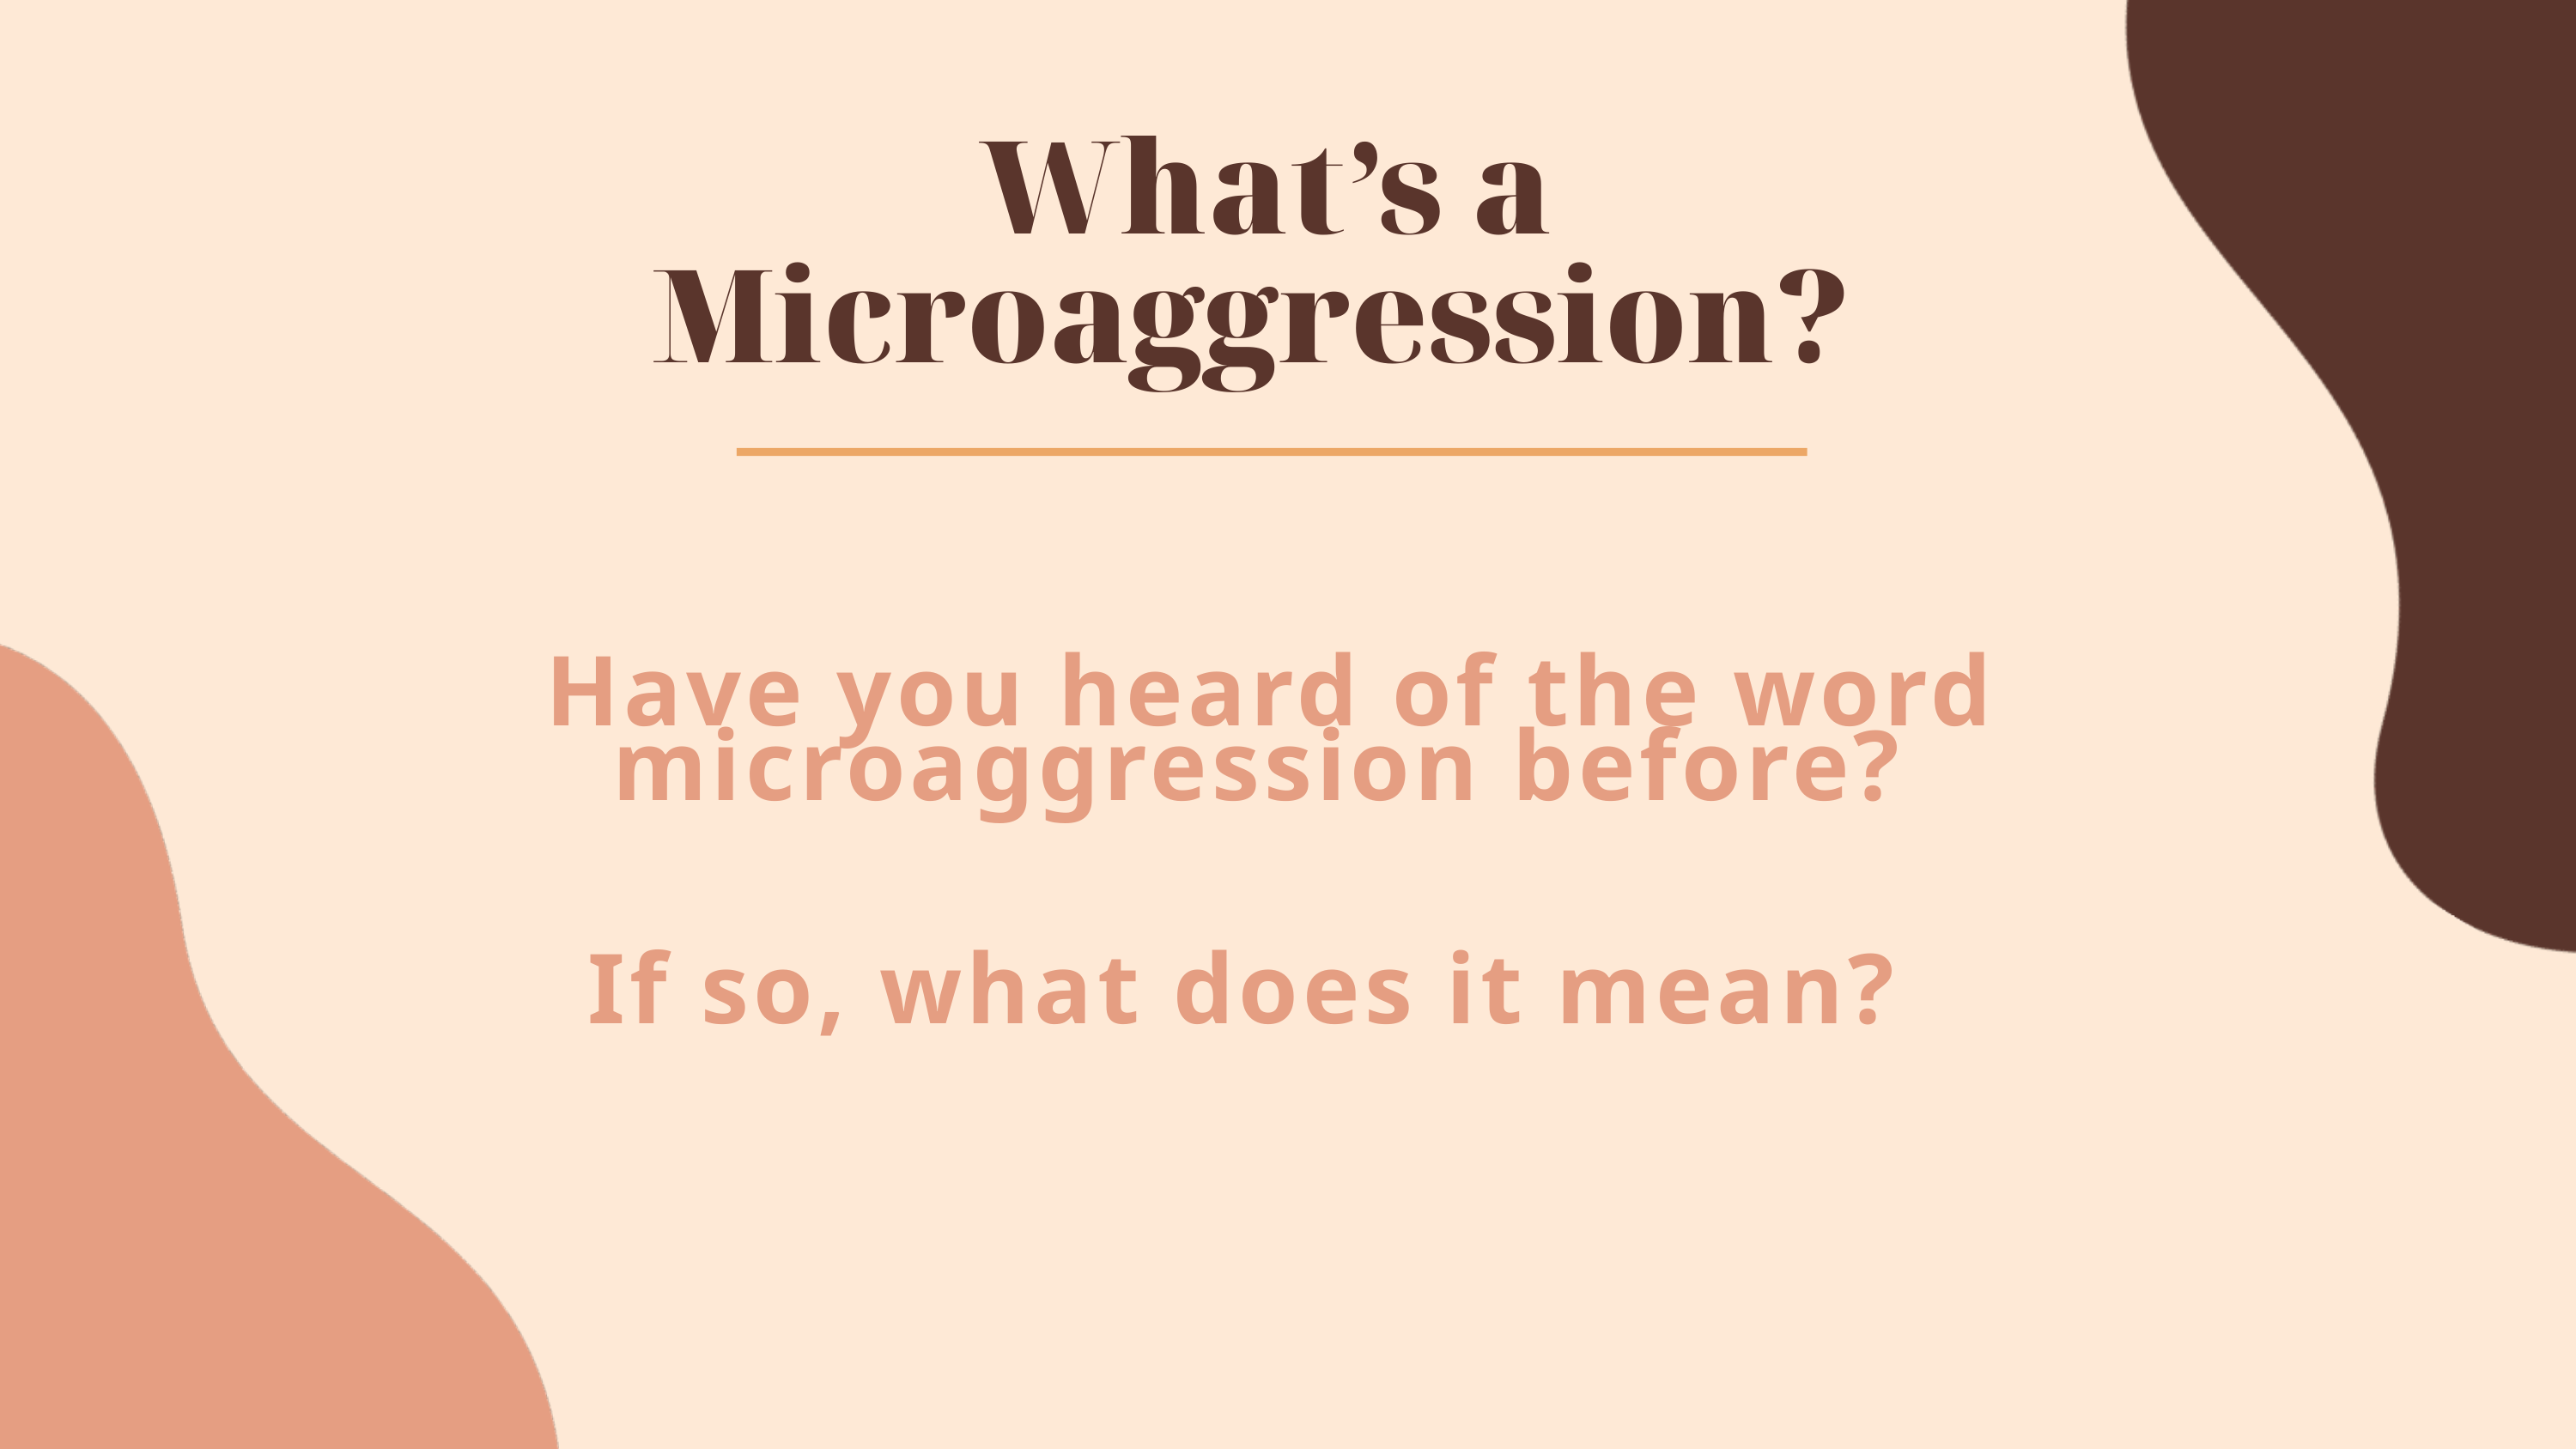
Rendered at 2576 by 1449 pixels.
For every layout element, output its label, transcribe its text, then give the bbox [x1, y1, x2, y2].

text_box What’s a Microaggression? [597, 130, 1935, 389]
picture [0, 642, 647, 1449]
text_box [736, 447, 1807, 457]
picture [1770, 0, 2576, 989]
text_box Have you heard of the word microaggression before? If so, what does it mean? [599, 670, 2115, 1043]
